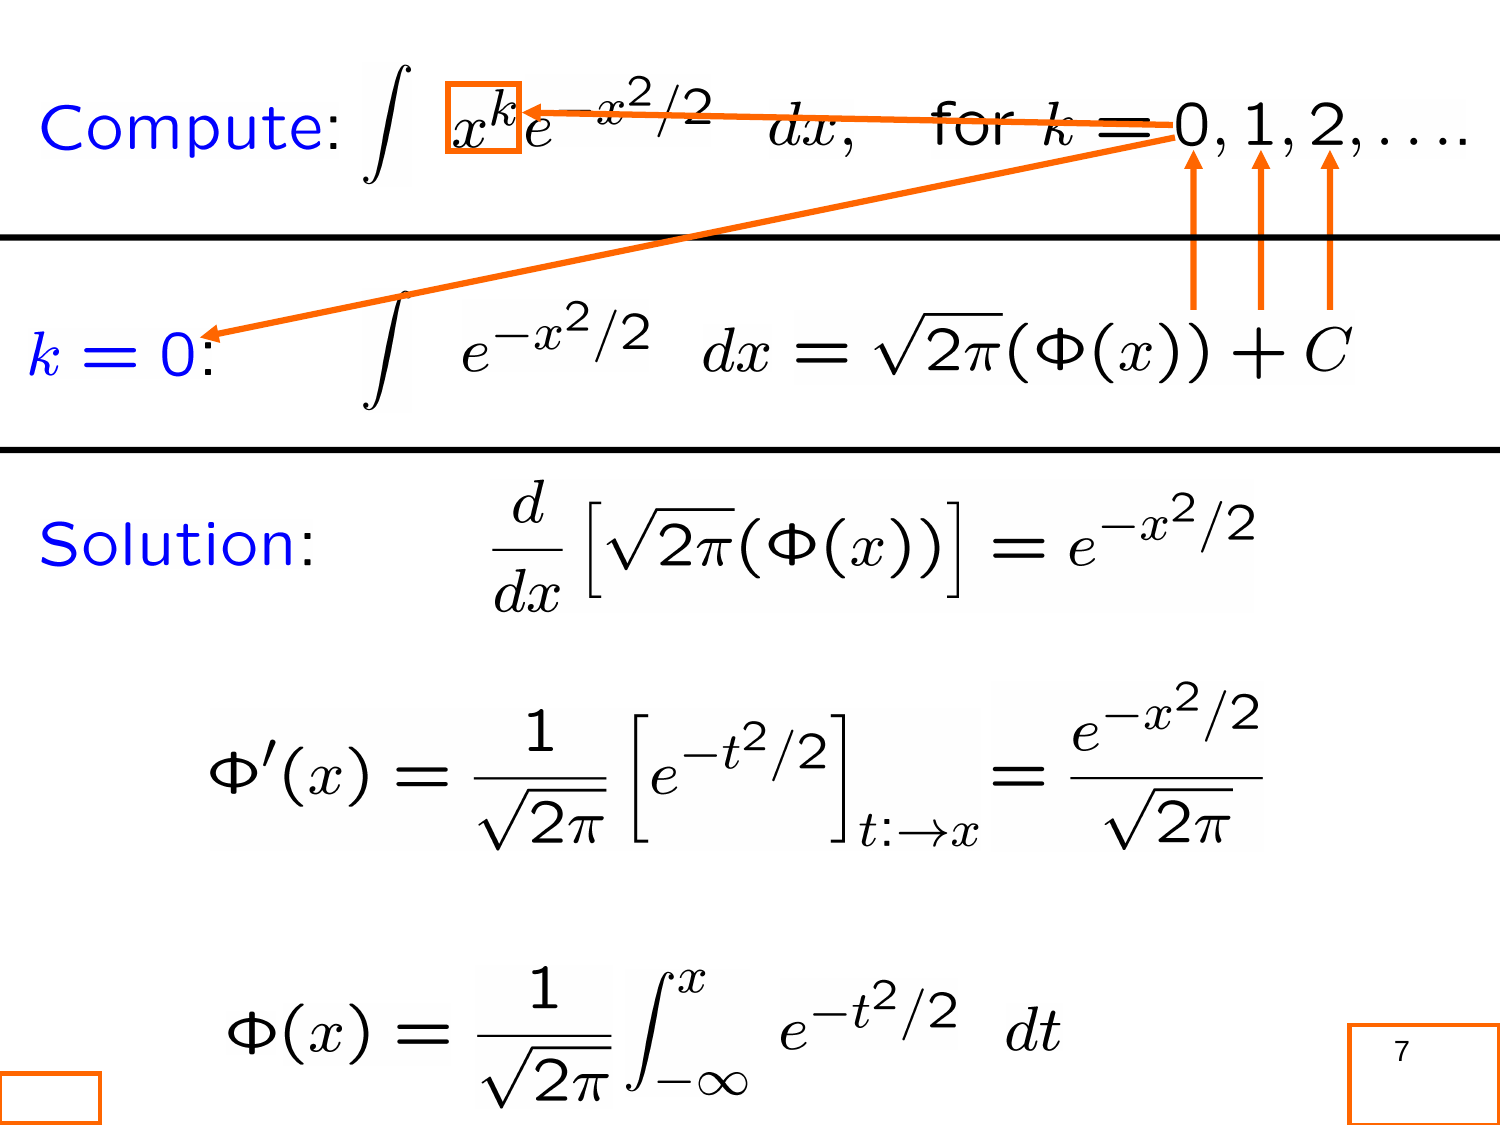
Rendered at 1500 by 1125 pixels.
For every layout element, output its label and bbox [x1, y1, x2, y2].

text_box [448, 83, 519, 87]
picture [524, 74, 712, 147]
picture [462, 299, 649, 372]
picture [28, 328, 213, 379]
picture [768, 99, 854, 160]
text_box [1349, 1025, 1500, 1125]
picture [931, 99, 1466, 160]
picture [210, 707, 981, 851]
picture [41, 102, 339, 159]
picture [489, 479, 1255, 613]
picture [362, 62, 413, 187]
text_box [0, 1073, 100, 1124]
picture [362, 288, 413, 413]
picture [990, 681, 1264, 853]
picture [793, 310, 1355, 385]
picture [702, 324, 772, 372]
text_box [226, 965, 1063, 1109]
picture [40, 518, 314, 569]
picture [449, 88, 519, 148]
